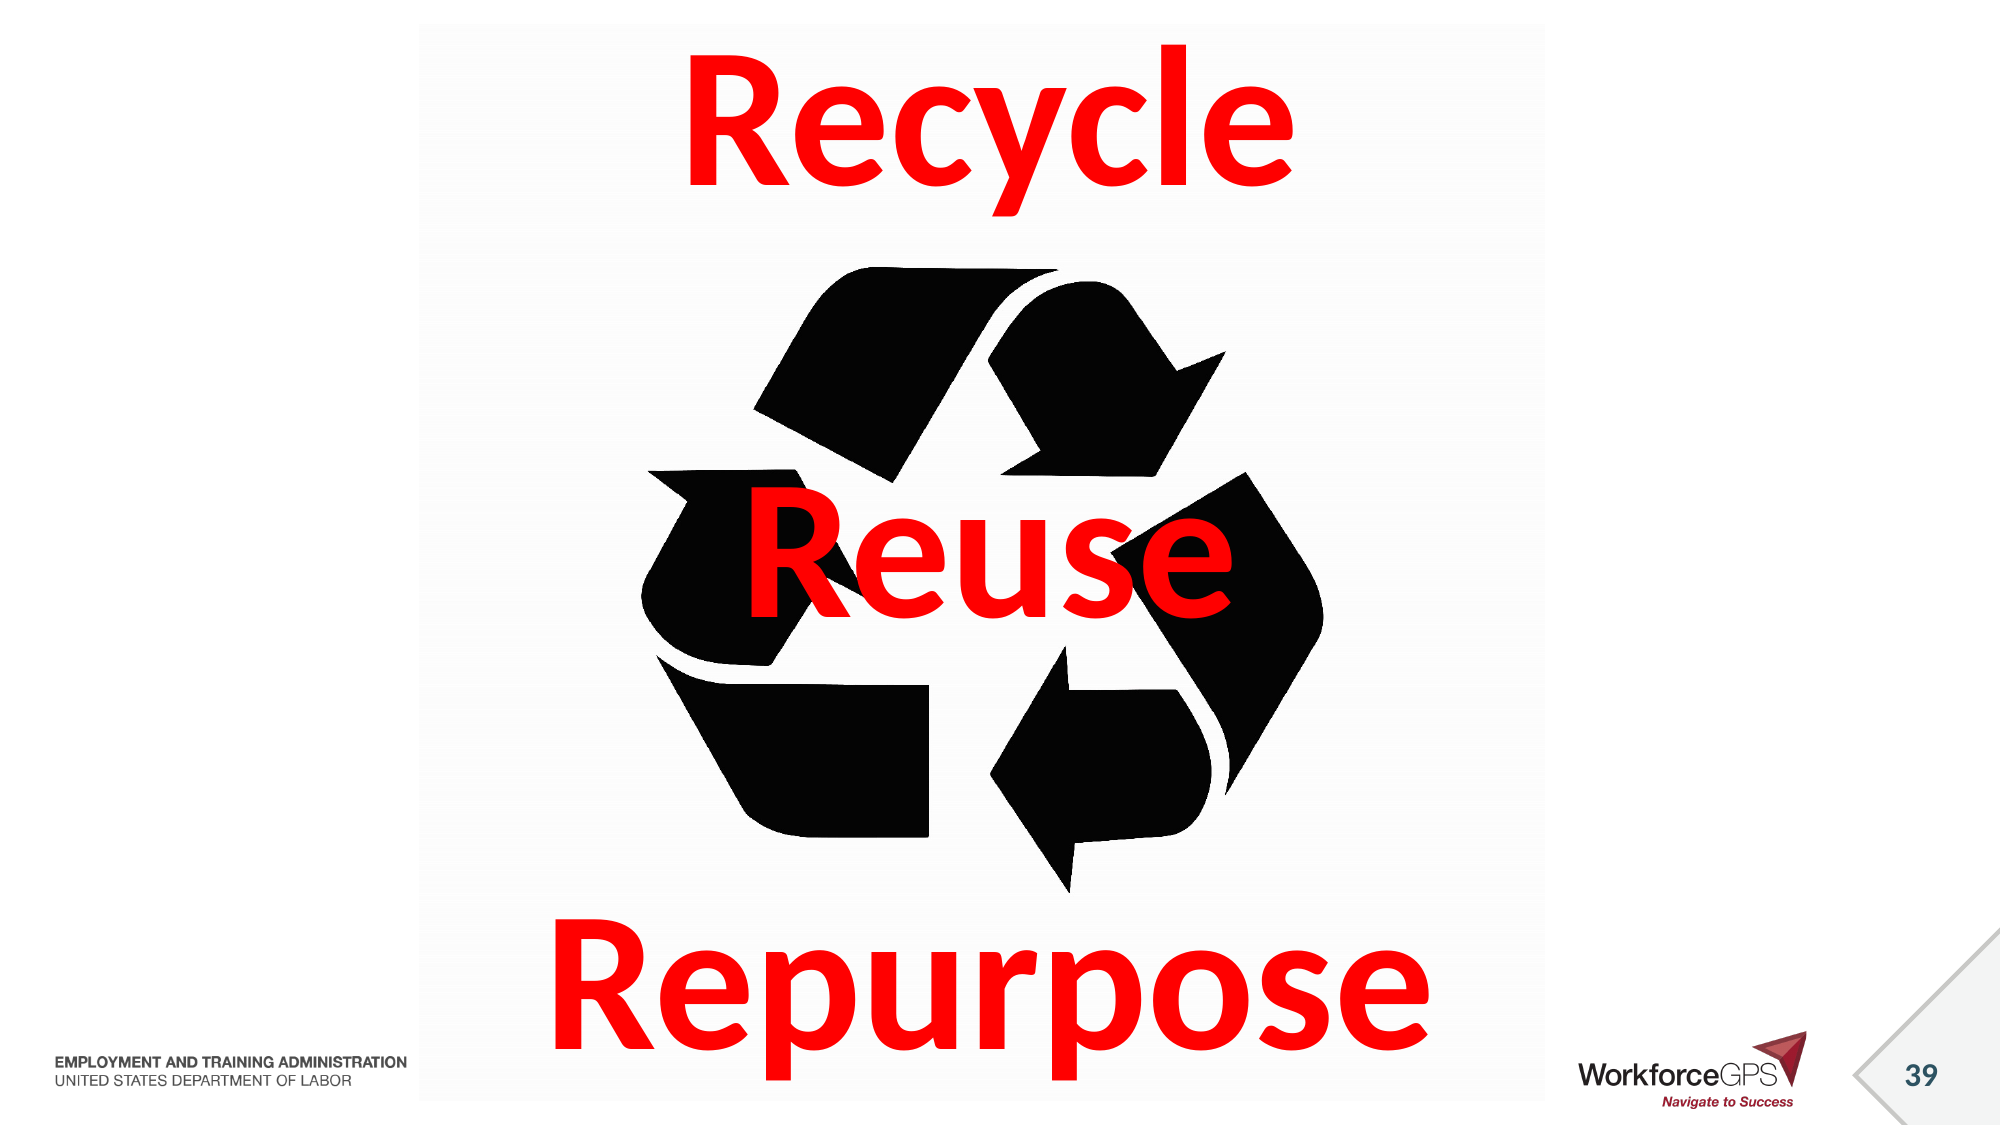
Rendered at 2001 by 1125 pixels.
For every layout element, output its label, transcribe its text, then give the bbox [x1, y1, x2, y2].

title Recycle Reuse Repurpose [0, 5, 1983, 1101]
picture [419, 24, 1546, 1101]
